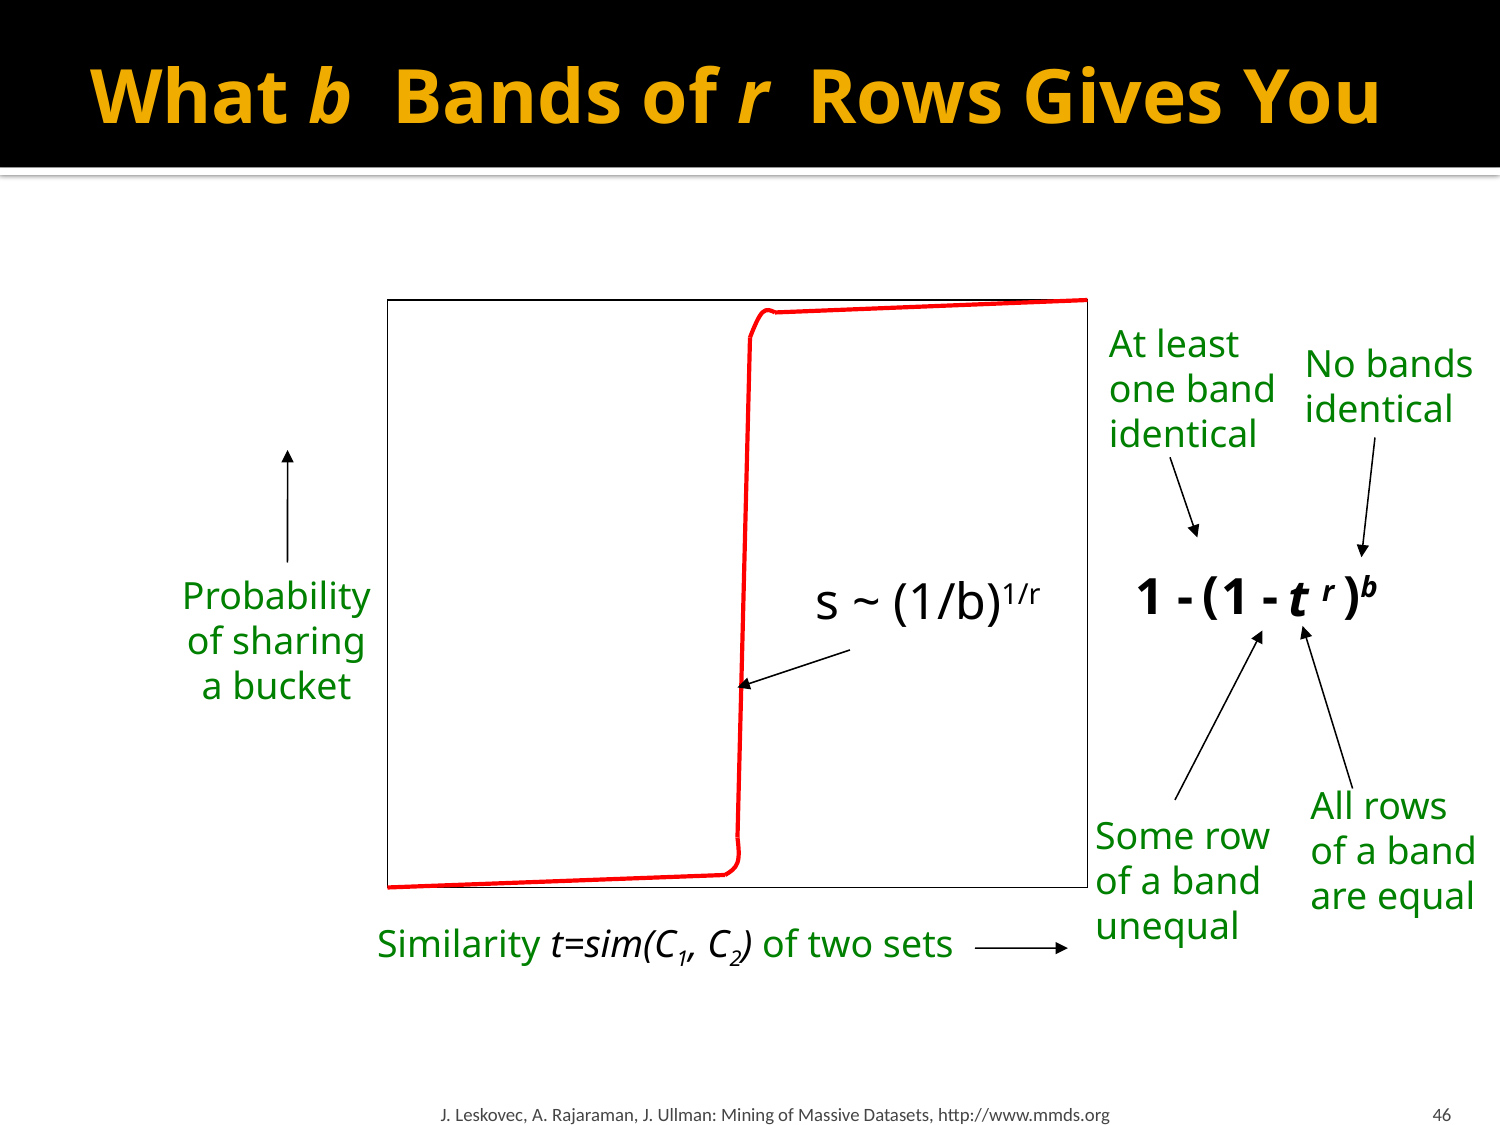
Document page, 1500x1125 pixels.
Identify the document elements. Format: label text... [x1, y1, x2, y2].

slide_number 46 [1345, 1080, 1467, 1125]
text_box Similarity t=sim(C1, C2) of two sets [275, 912, 988, 979]
text_box Probability of sharing a bucket [167, 564, 386, 715]
footer J. Leskovec, A. Rajaraman, J. Ullman: Mining of Massive Datasets, http://www.mmds.org [433, 1080, 1337, 1125]
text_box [1084, 557, 1300, 956]
text_box [387, 299, 1088, 888]
text_box [725, 838, 739, 876]
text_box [737, 562, 1077, 688]
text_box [1099, 312, 1286, 634]
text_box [1184, 287, 1483, 632]
text_box [750, 310, 775, 338]
text_box [281, 450, 294, 563]
text_box [974, 941, 1068, 955]
title What b Bands of r Rows Gives You [75, 12, 1500, 175]
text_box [1305, 629, 1488, 925]
